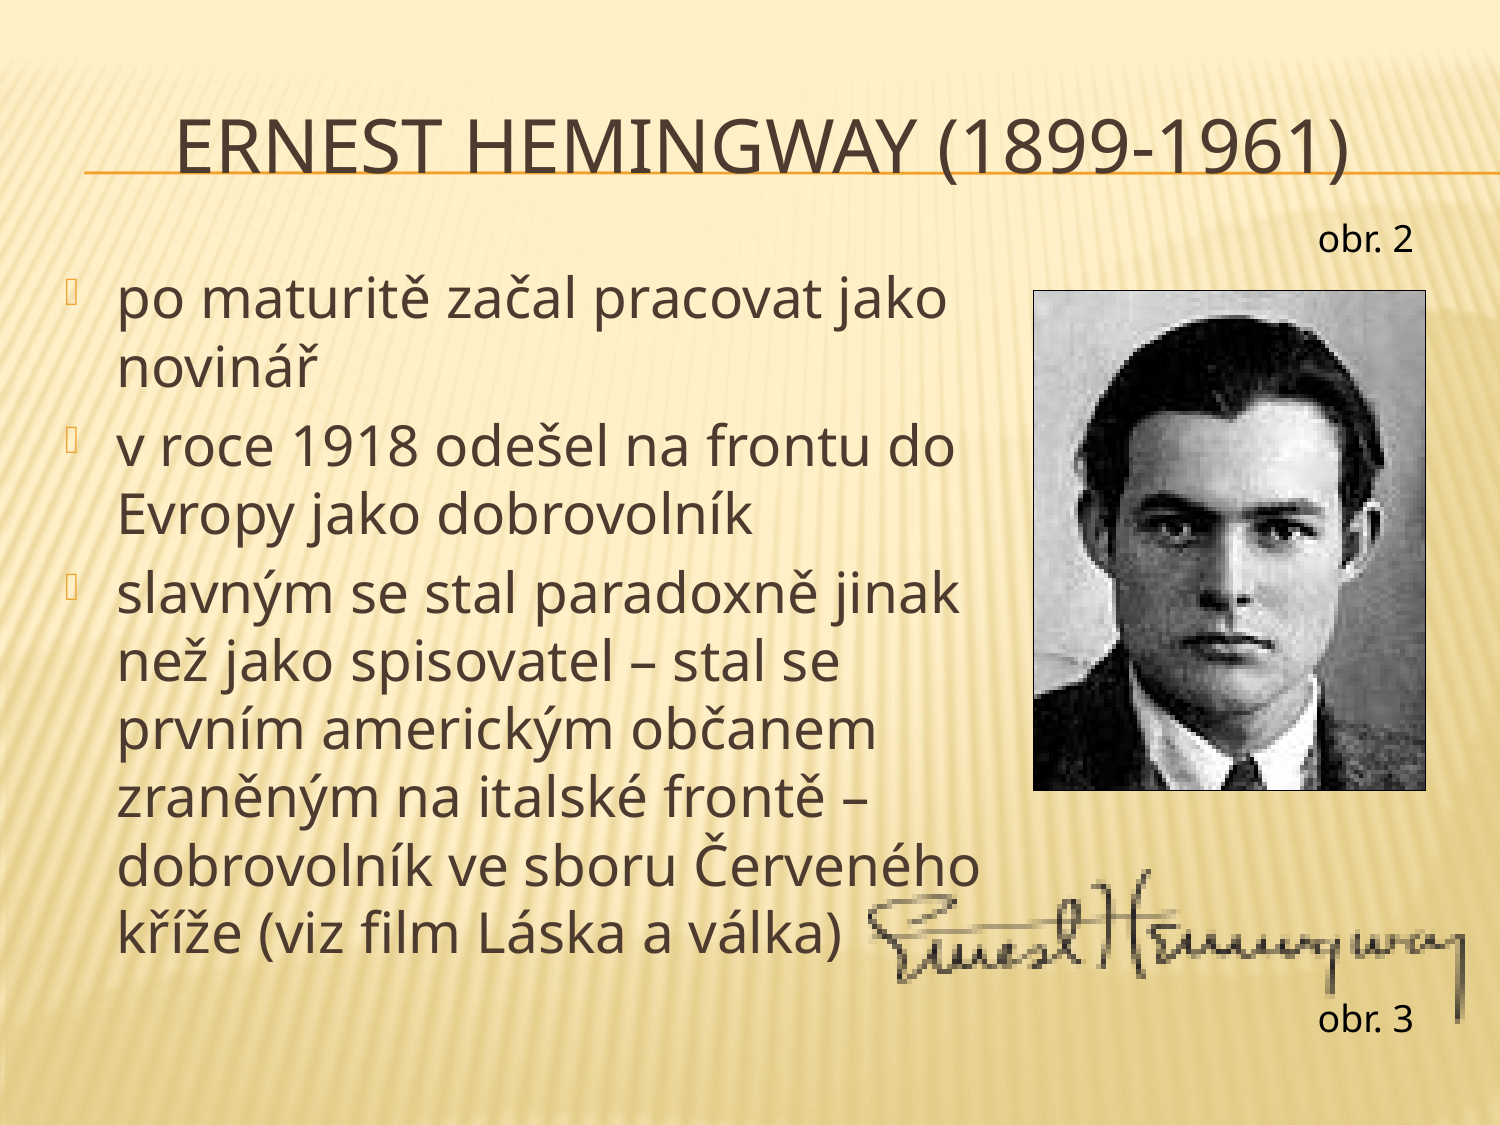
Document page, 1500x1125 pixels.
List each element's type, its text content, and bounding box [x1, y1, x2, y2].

picture [1033, 290, 1426, 792]
text_box obr. 3 [1302, 1042, 1429, 1048]
text_box obr. 2 [1302, 208, 1429, 268]
picture [867, 869, 1466, 1024]
list po maturitě začal pracovat jako novinář v roce 1918 odešel na frontu do Evropy jako dobrovolník slavným se stal paradoxně jinak než jako spisovatel – stal se prvním americkým občanem zraněným na italské frontě – dobrovolník ve sboru Červeného kříže (viz film Láska a válka) [50, 254, 999, 998]
title ERNEST HEMINGWAY (1899-1961) [50, 75, 1475, 213]
